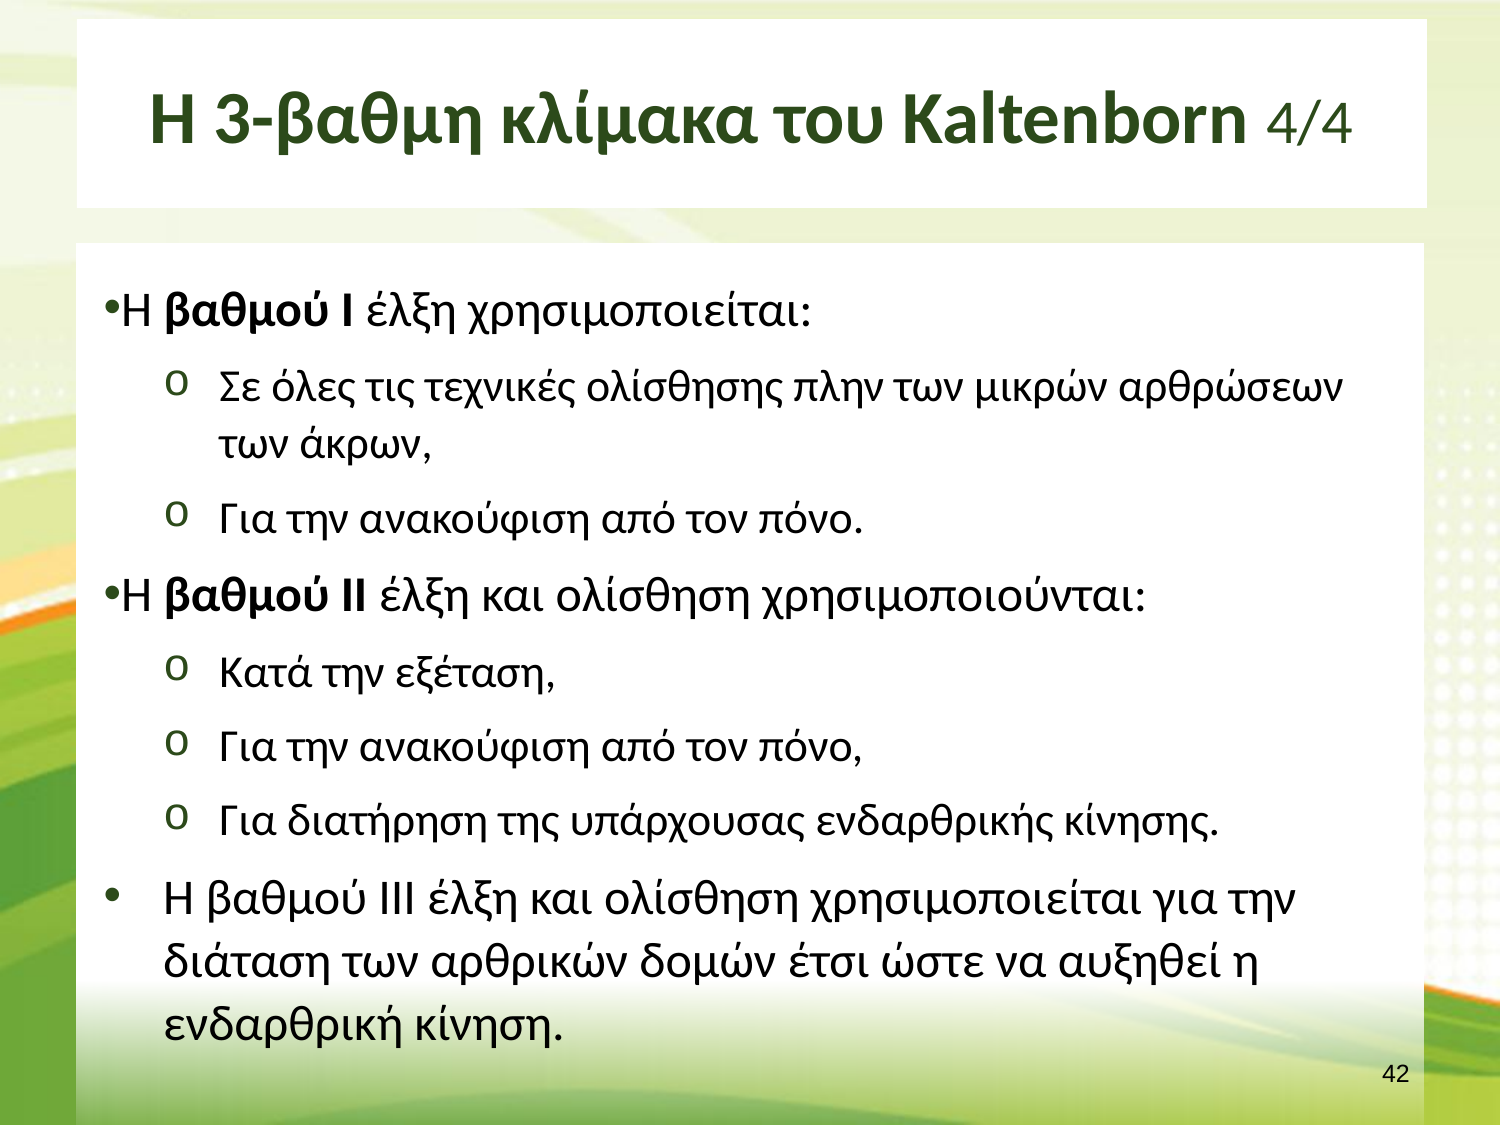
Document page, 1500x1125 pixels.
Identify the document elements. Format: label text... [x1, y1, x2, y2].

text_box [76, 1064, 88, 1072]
slide_number 43 [76, 1073, 88, 1081]
list Η βαθμού Ι έλξη χρησιμοποιείται: Σε όλες τις τεχνικές ολίσθησης πλην των μικρών αρθρώσεων των άκρων, Για την ανακούφιση από τον πόνο. Η βαθμού ΙΙ έλξη και ολίσθηση χρησιμοποιούνται: Κατά την εξέταση, Για την ανακούφιση από τον πόνο, Για διατήρηση της υπάρχουσας ενδαρθρικής κίνησης. Η βαθμού ΙΙΙ έλξη και ολίσθηση χρησιμοποιείται για την διάταση των αρθρικών δομών έτσι ώστε να αυξηθεί η ενδαρθρική κίνηση. [88, 265, 1424, 1125]
title Η 3-βαθμη κλίμακα του Kaltenborn 4/4 [76, 19, 1427, 208]
slide_number 17 [76, 1102, 88, 1110]
slide_number 24 [76, 1083, 88, 1091]
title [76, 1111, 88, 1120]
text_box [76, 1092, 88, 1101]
picture [0, 0, 1500, 1125]
slide_number 41 [1074, 1042, 1425, 1103]
